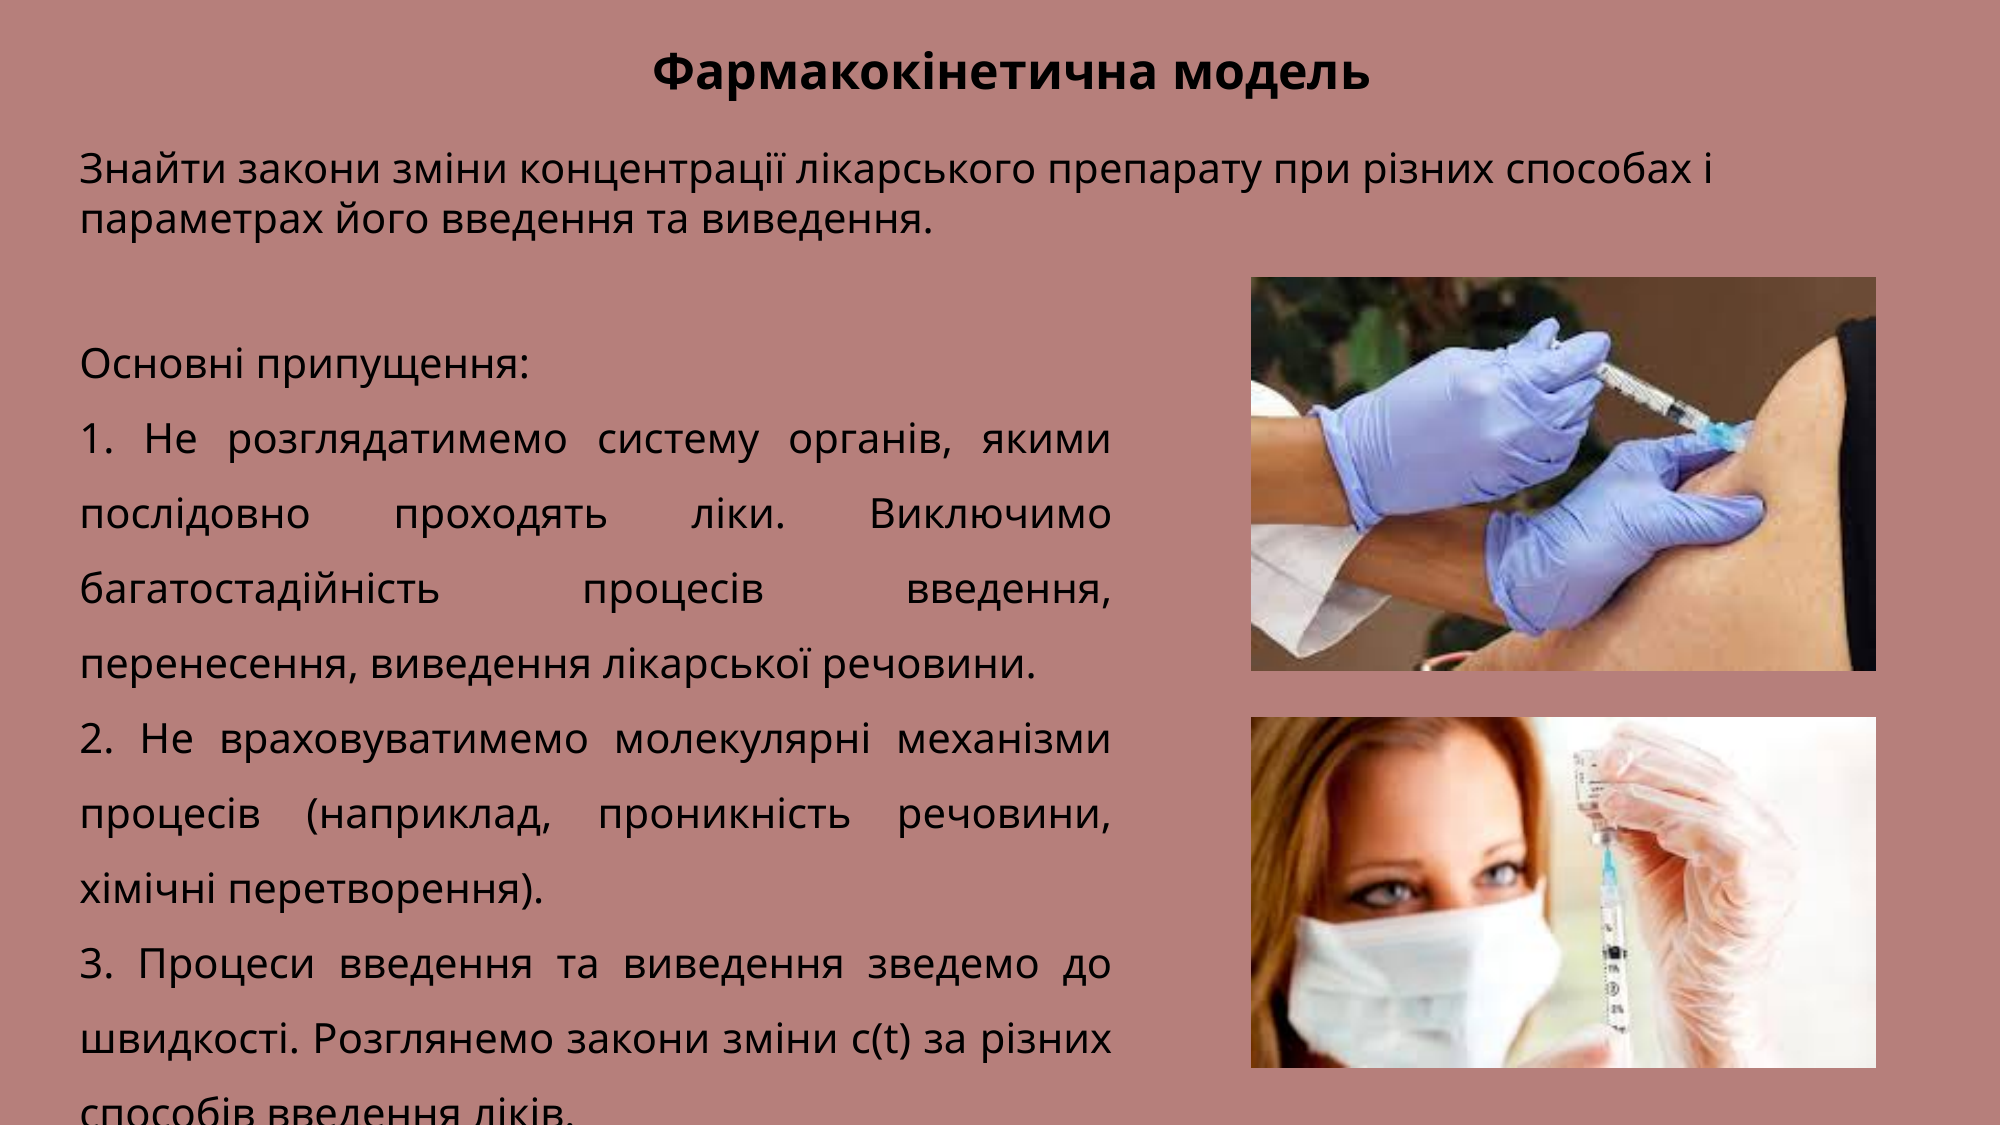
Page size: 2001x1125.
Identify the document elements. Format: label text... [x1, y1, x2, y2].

text_box Основні припущення: 1. Не розглядатимемо систему органів, якими послідовно проходять ліки. Виключимо багатостадійність процесів введення, перенесення, виведення лікарської речовини. 2. Не враховуватимемо молекулярні механізми процесів (наприклад, проникність речовини, хімічні перетворення). 3. Процеси введення та виведення зведемо до швидкості. Розглянемо закони зміни c(t) за різних способів введення ліків. [64, 304, 1128, 1125]
picture [1250, 277, 1876, 671]
text_box Знайти закони зміни концентрації лікарського препарату при різних способах і параметрах його введення та виведення. [64, 134, 1903, 250]
text_box Фармакокінетична модель [637, 32, 1638, 107]
picture [1250, 717, 1876, 1068]
